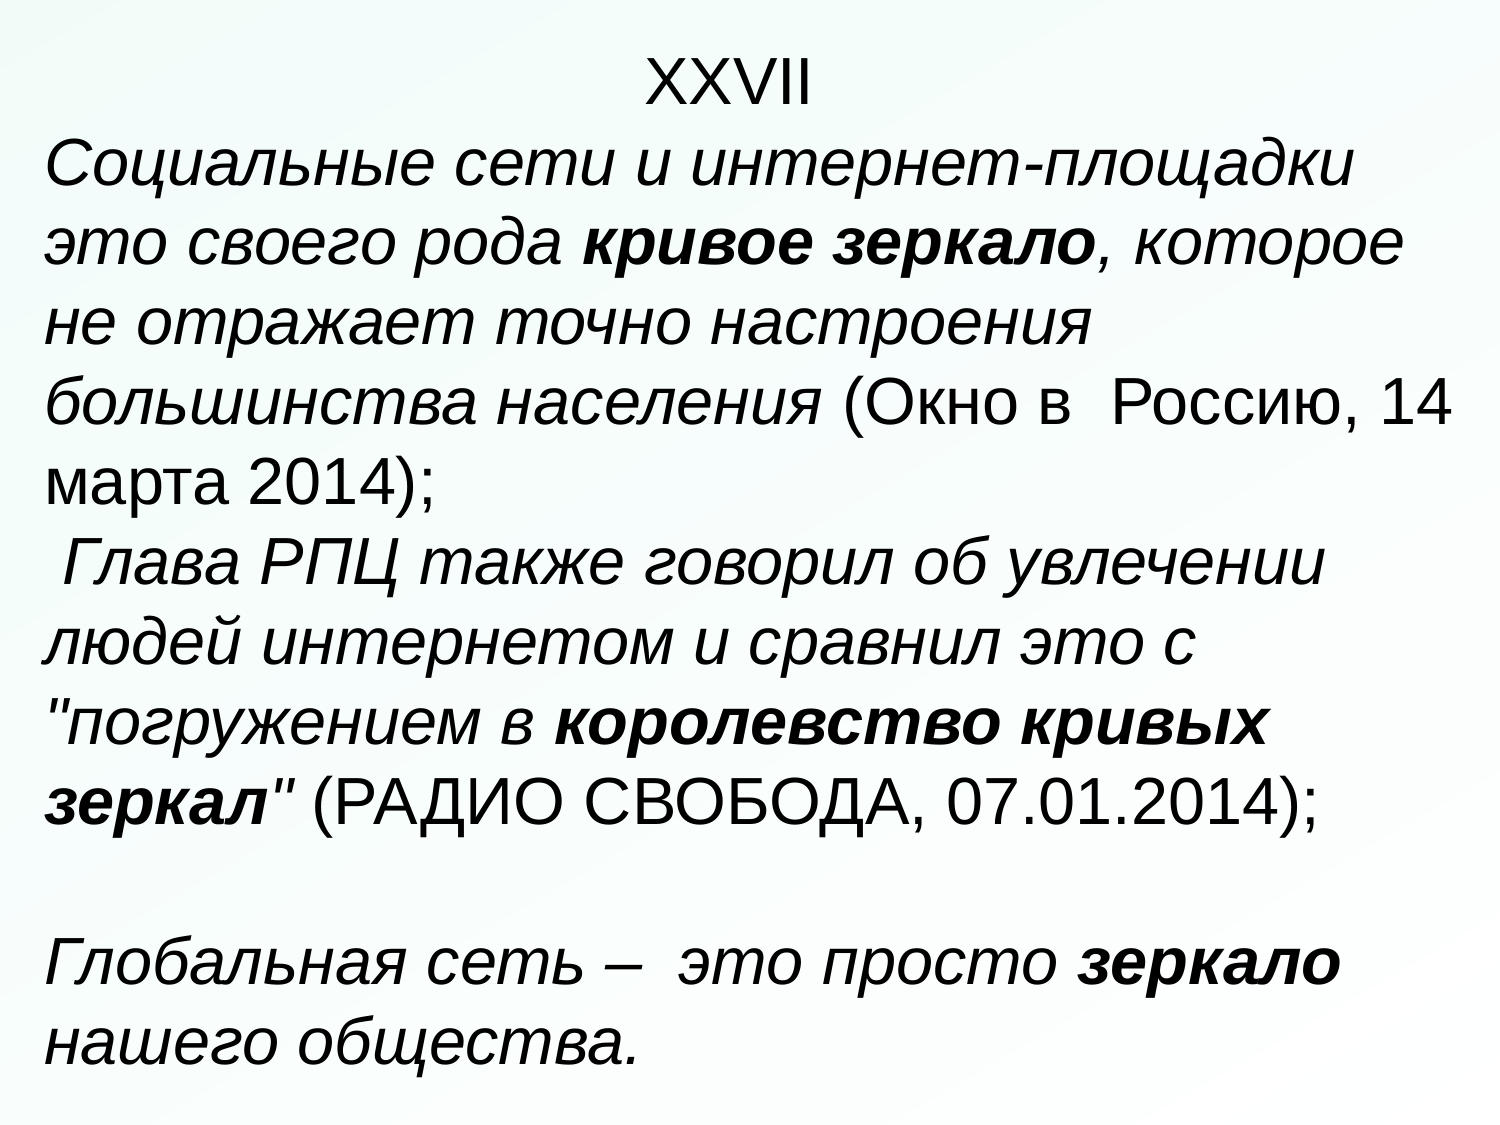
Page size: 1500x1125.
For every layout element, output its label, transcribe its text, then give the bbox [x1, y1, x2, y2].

text_box XXVII Социальные сети и интернет-площадки это своего рода кривое зеркало, которое не отражает точно настроения большинства населения (Окно в Россию, 14 марта 2014); Глава РПЦ также говорил об увлечении людей интернетом и сравнил это с "погружением в королевство кривых зеркал" (РАДИО СВОБОДА, 07.01.2014); Глобальная сеть – это просто зеркало нашего общества. [29, 30, 1500, 1086]
